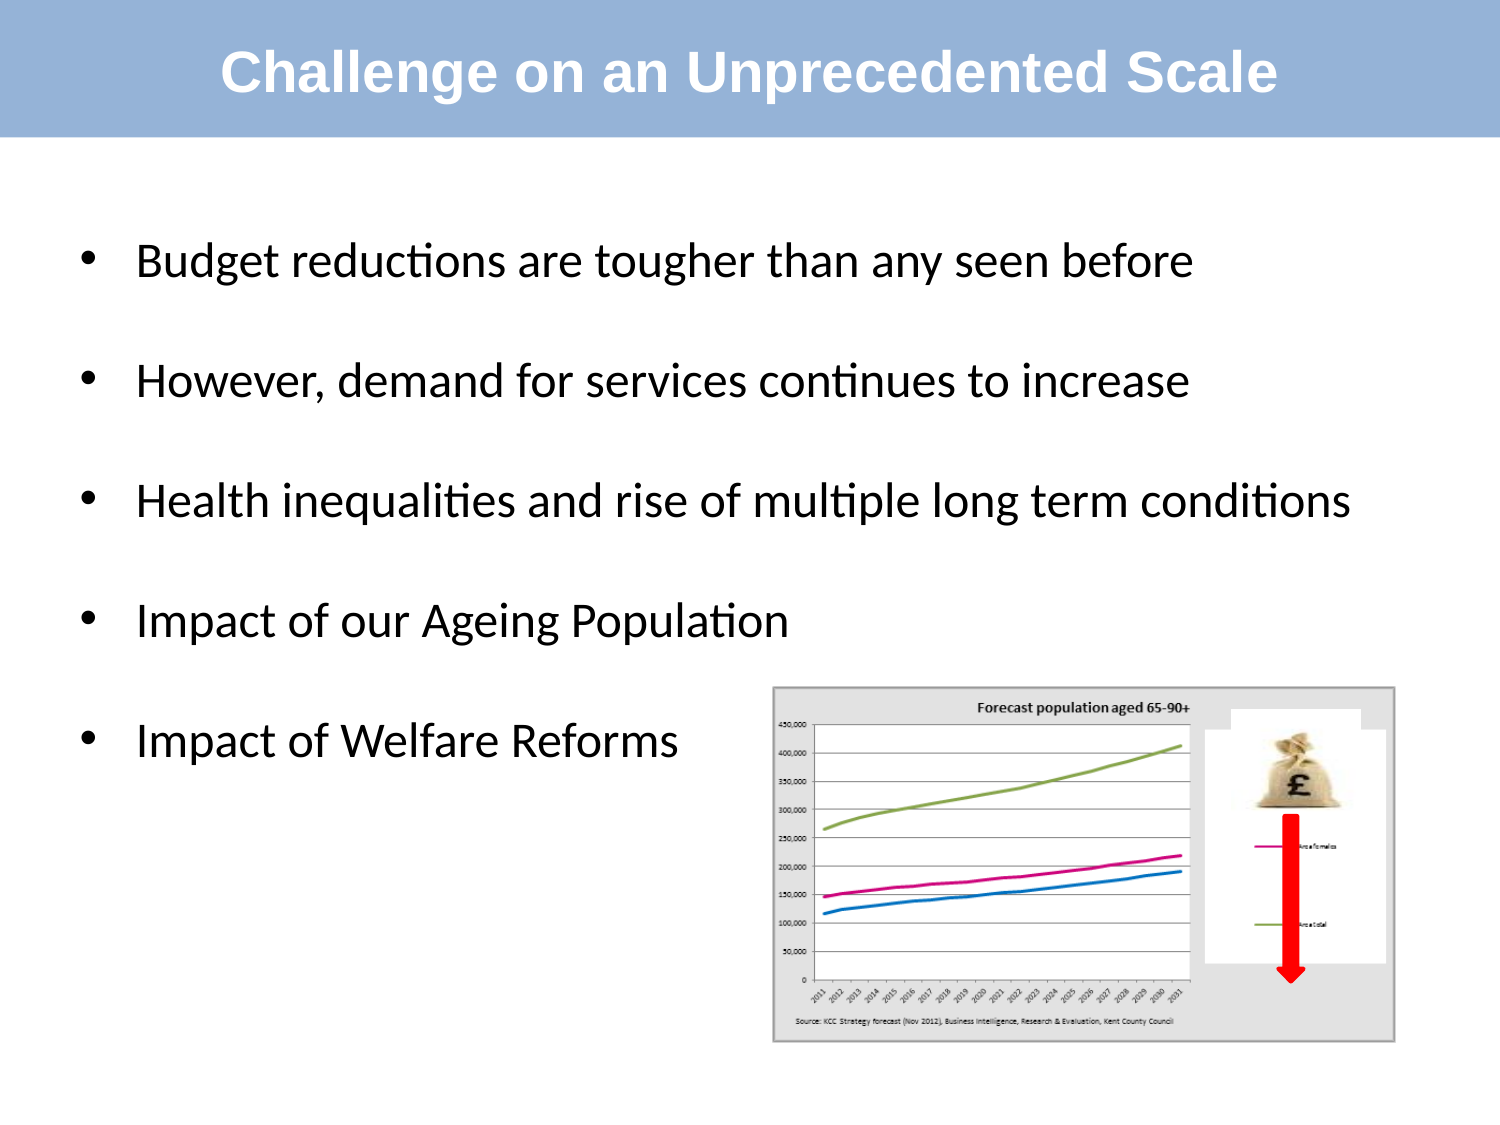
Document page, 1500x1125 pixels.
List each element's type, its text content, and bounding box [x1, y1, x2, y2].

text_box Budget reductions are tougher than any seen before However, demand for services continues to increase Health inequalities and rise of multiple long term conditions Impact of our Ageing Population Impact of Welfare Reforms [64, 219, 1400, 1015]
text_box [770, 684, 1397, 1045]
text_box Challenge on an Unprecedented Scale [0, 0, 1500, 138]
